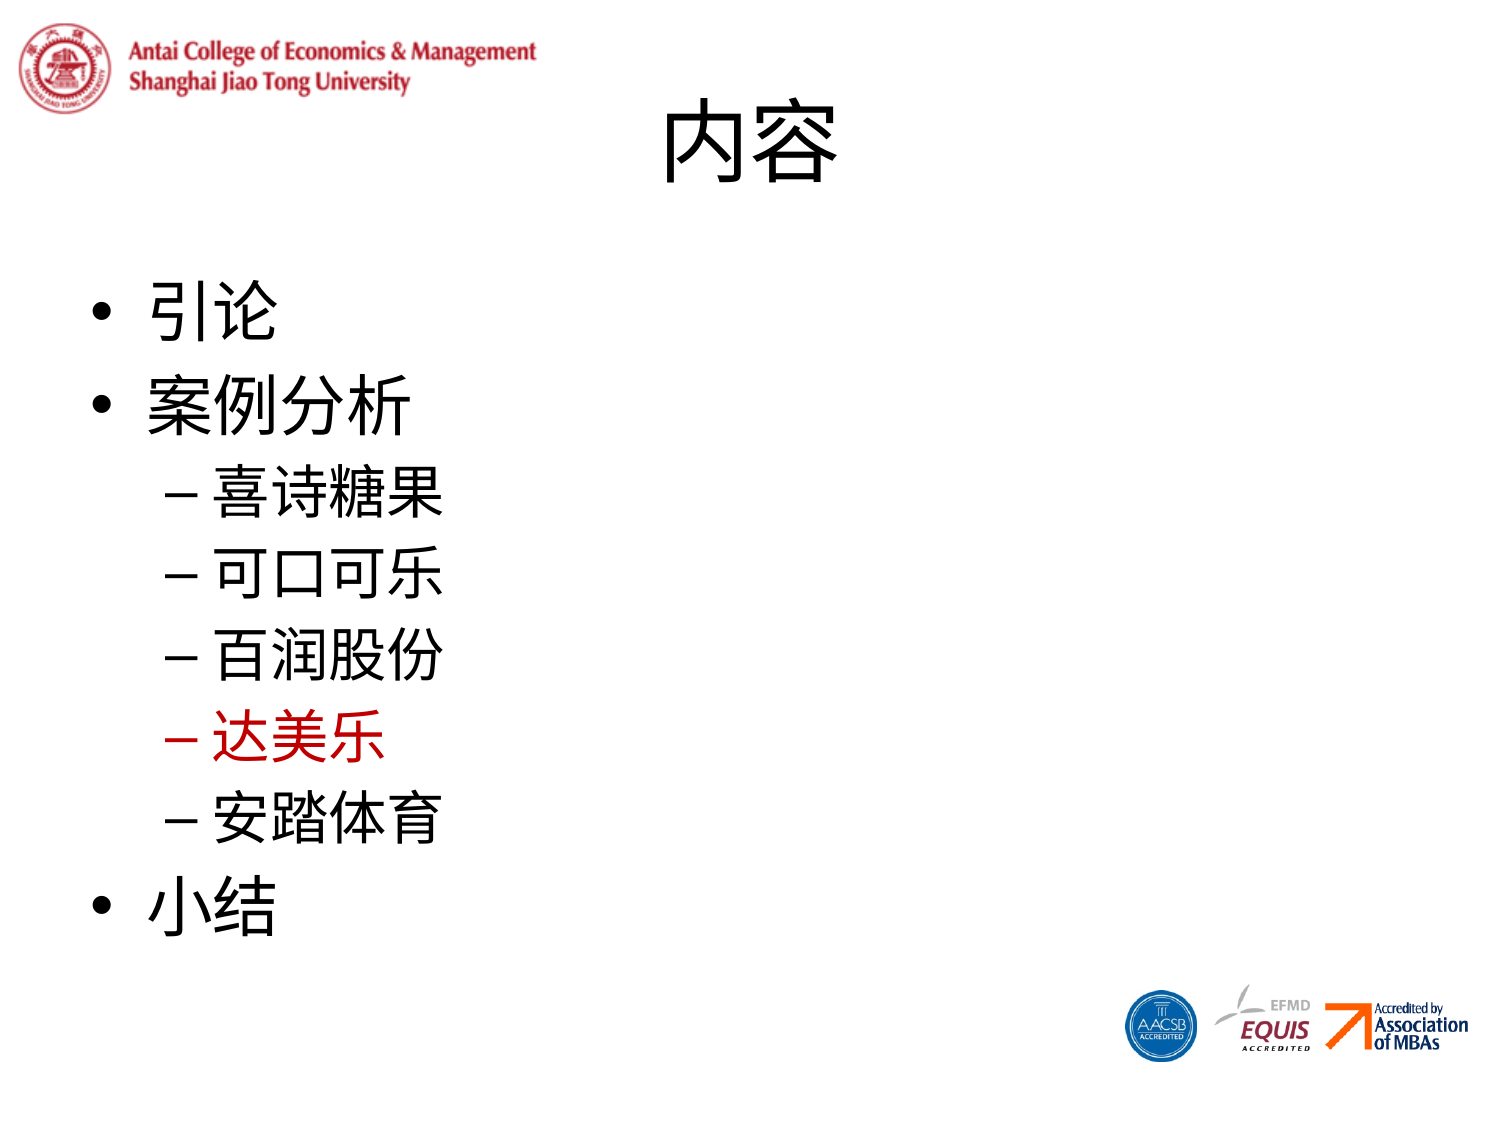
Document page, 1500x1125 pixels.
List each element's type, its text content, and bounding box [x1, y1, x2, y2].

picture [1214, 1005, 1310, 1051]
title 内容 [75, 45, 1425, 233]
picture [2, 19, 548, 119]
picture [1125, 1005, 1197, 1062]
picture [1325, 1002, 1468, 1050]
list 引论 案例分析 喜诗糖果 可口可乐 百润股份 达美乐 安踏体育 小结 [75, 262, 1425, 1005]
